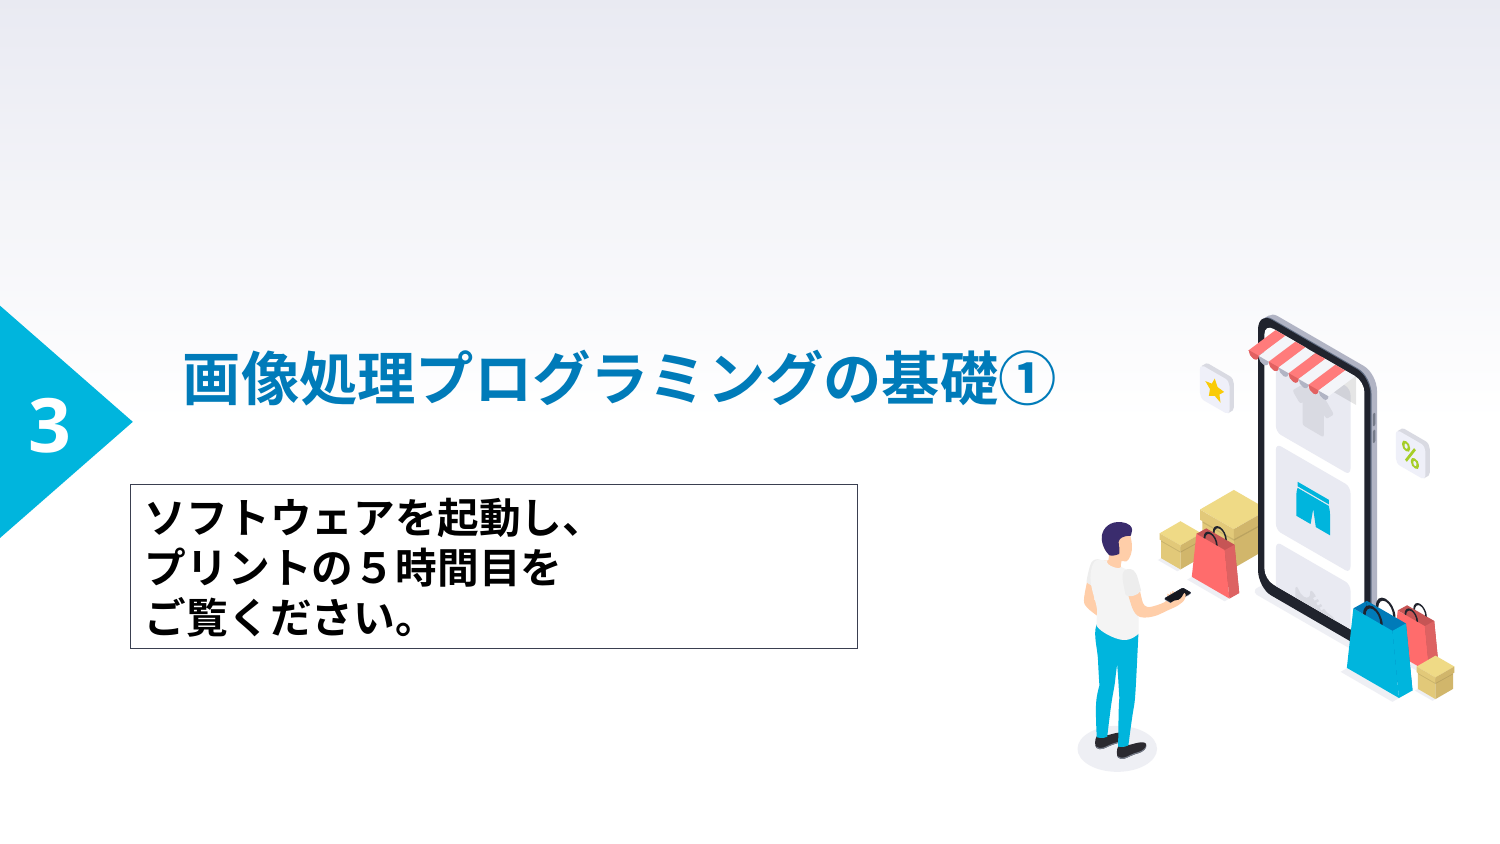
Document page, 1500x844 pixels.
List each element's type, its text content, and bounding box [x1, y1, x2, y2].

text_box 画像処理プログラミングの基礎① [168, 334, 1072, 420]
text_box 3 [0, 306, 100, 540]
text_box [1077, 314, 1455, 772]
text_box ソフトウェアを起動し、 プリントの５時間目を ご覧ください。 [130, 484, 858, 649]
